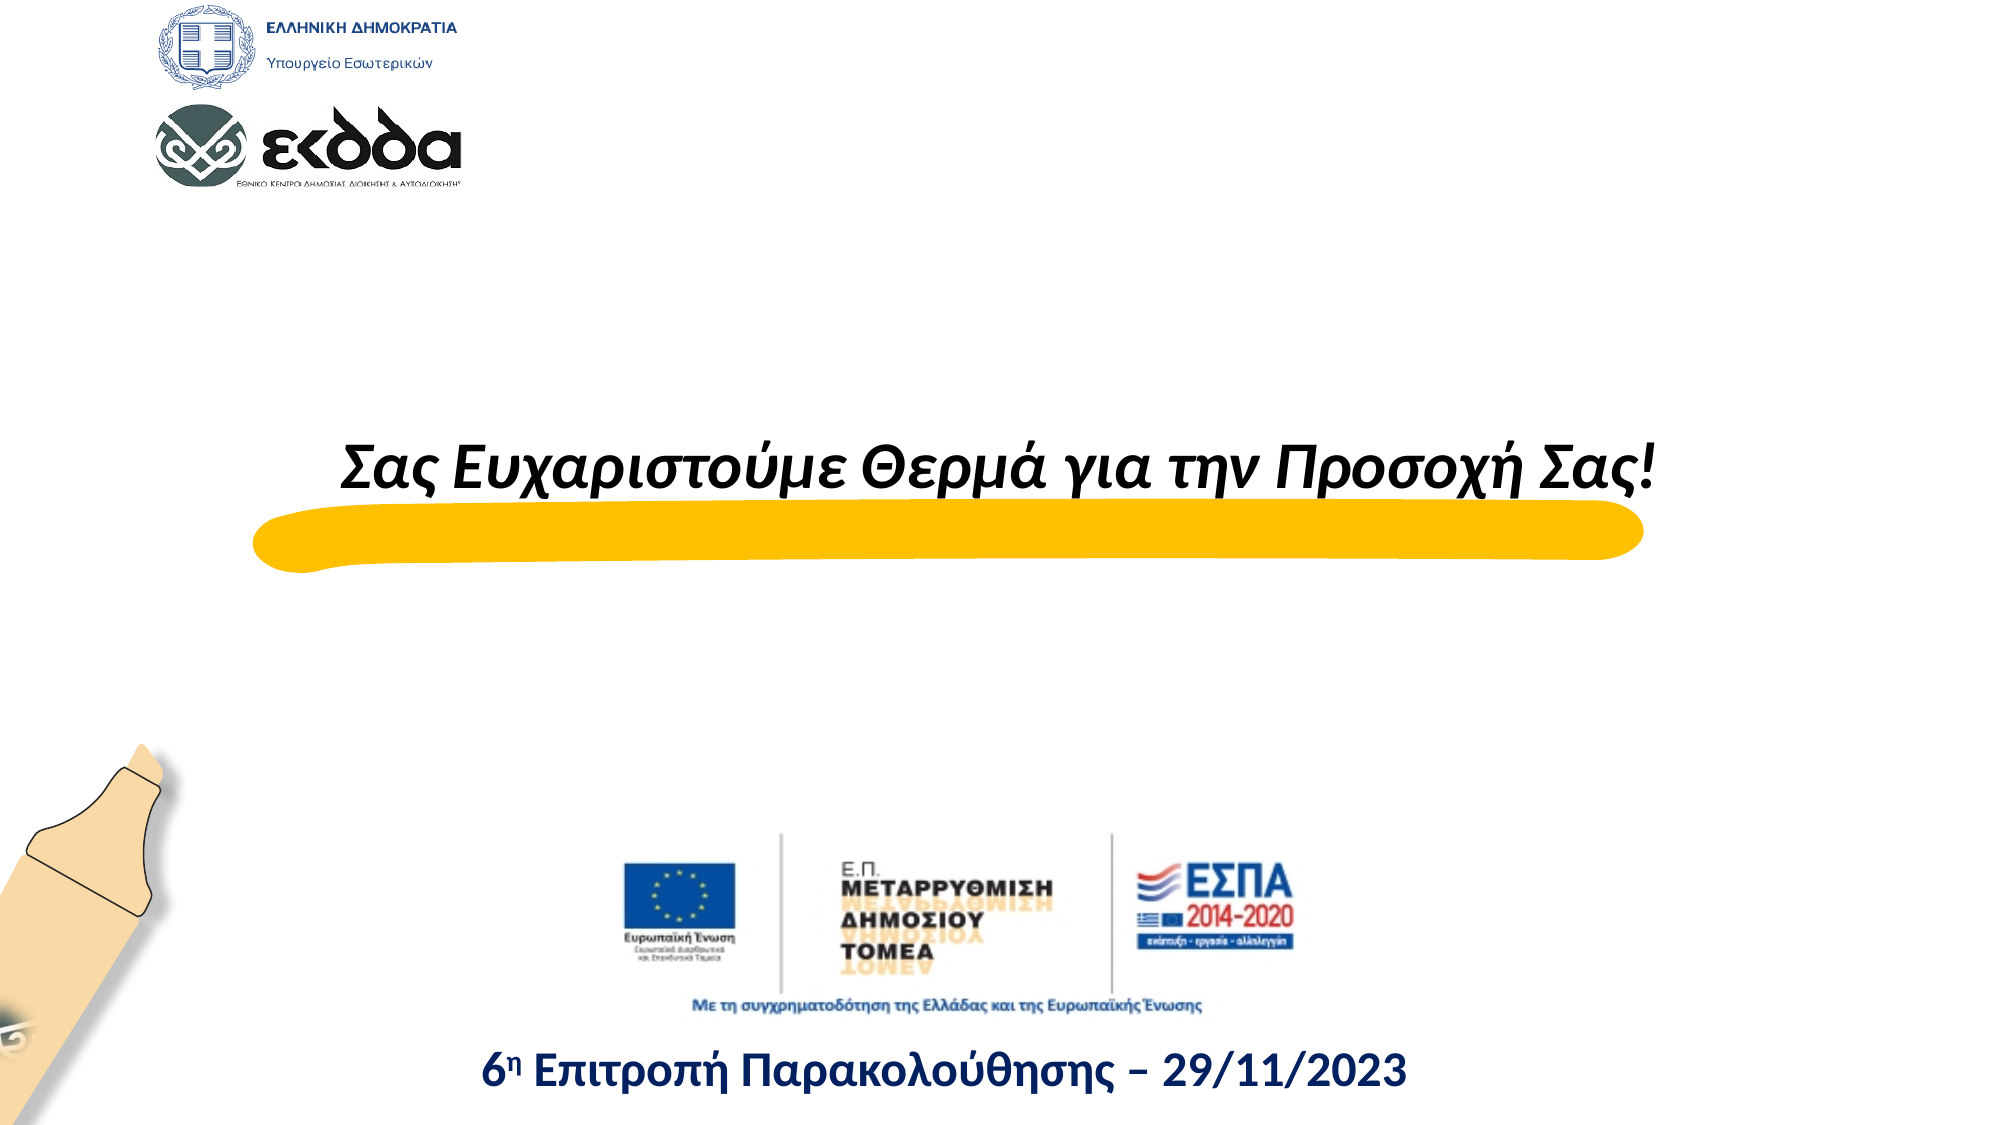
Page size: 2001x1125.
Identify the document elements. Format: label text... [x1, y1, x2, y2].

picture [579, 828, 1316, 1030]
picture [155, 104, 462, 187]
text_box [252, 498, 1644, 574]
picture [155, 0, 462, 94]
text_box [0, 774, 224, 1125]
text_box Σας Ευχαριστούμε Θερμά για την Προσοχή Σας! [0, 375, 2000, 510]
